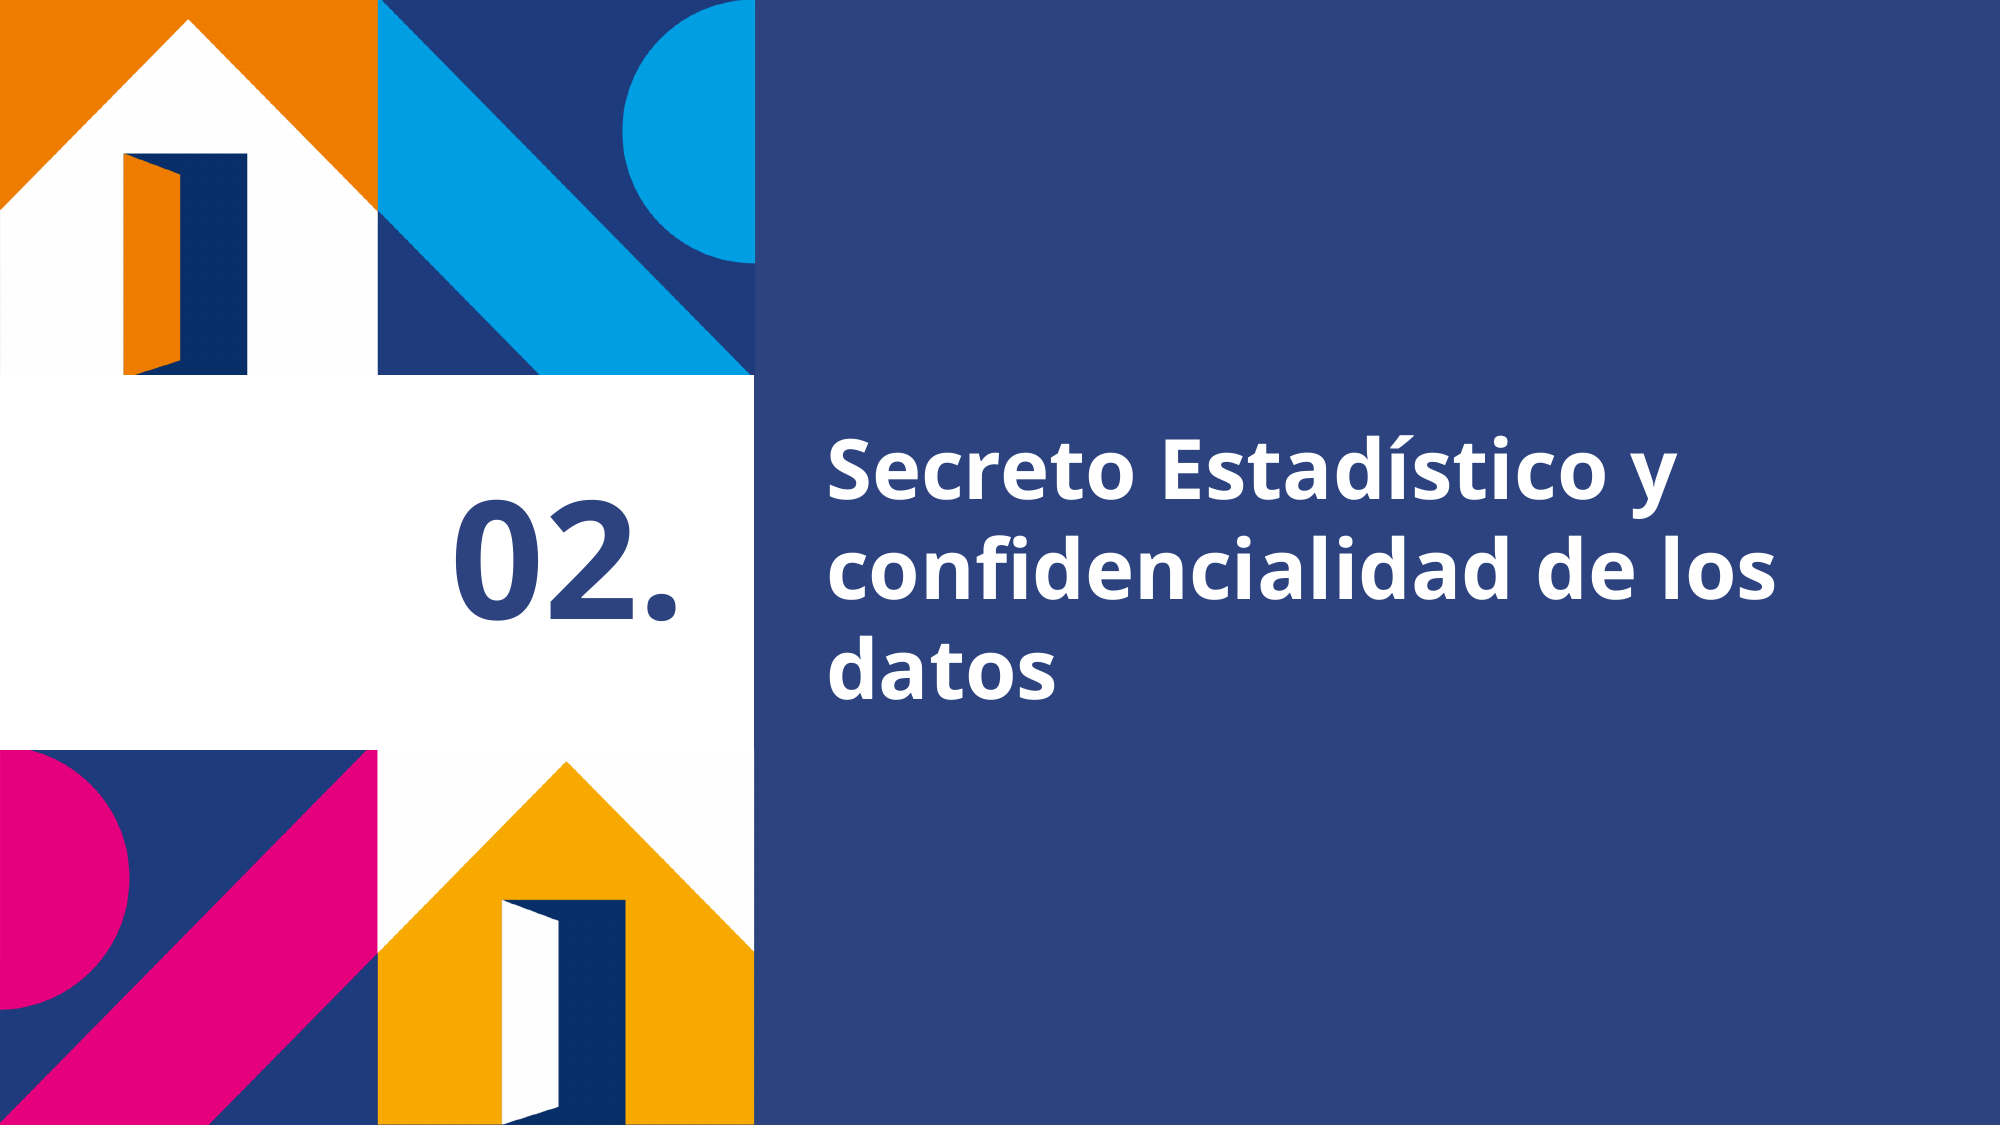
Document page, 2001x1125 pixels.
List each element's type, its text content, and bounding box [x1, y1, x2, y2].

picture [0, 750, 755, 1125]
picture [0, 0, 537, 375]
title 02. [0, 443, 701, 690]
list Secreto Estadístico y confidencialidad de los datos [826, 443, 1904, 690]
picture [384, 0, 756, 375]
